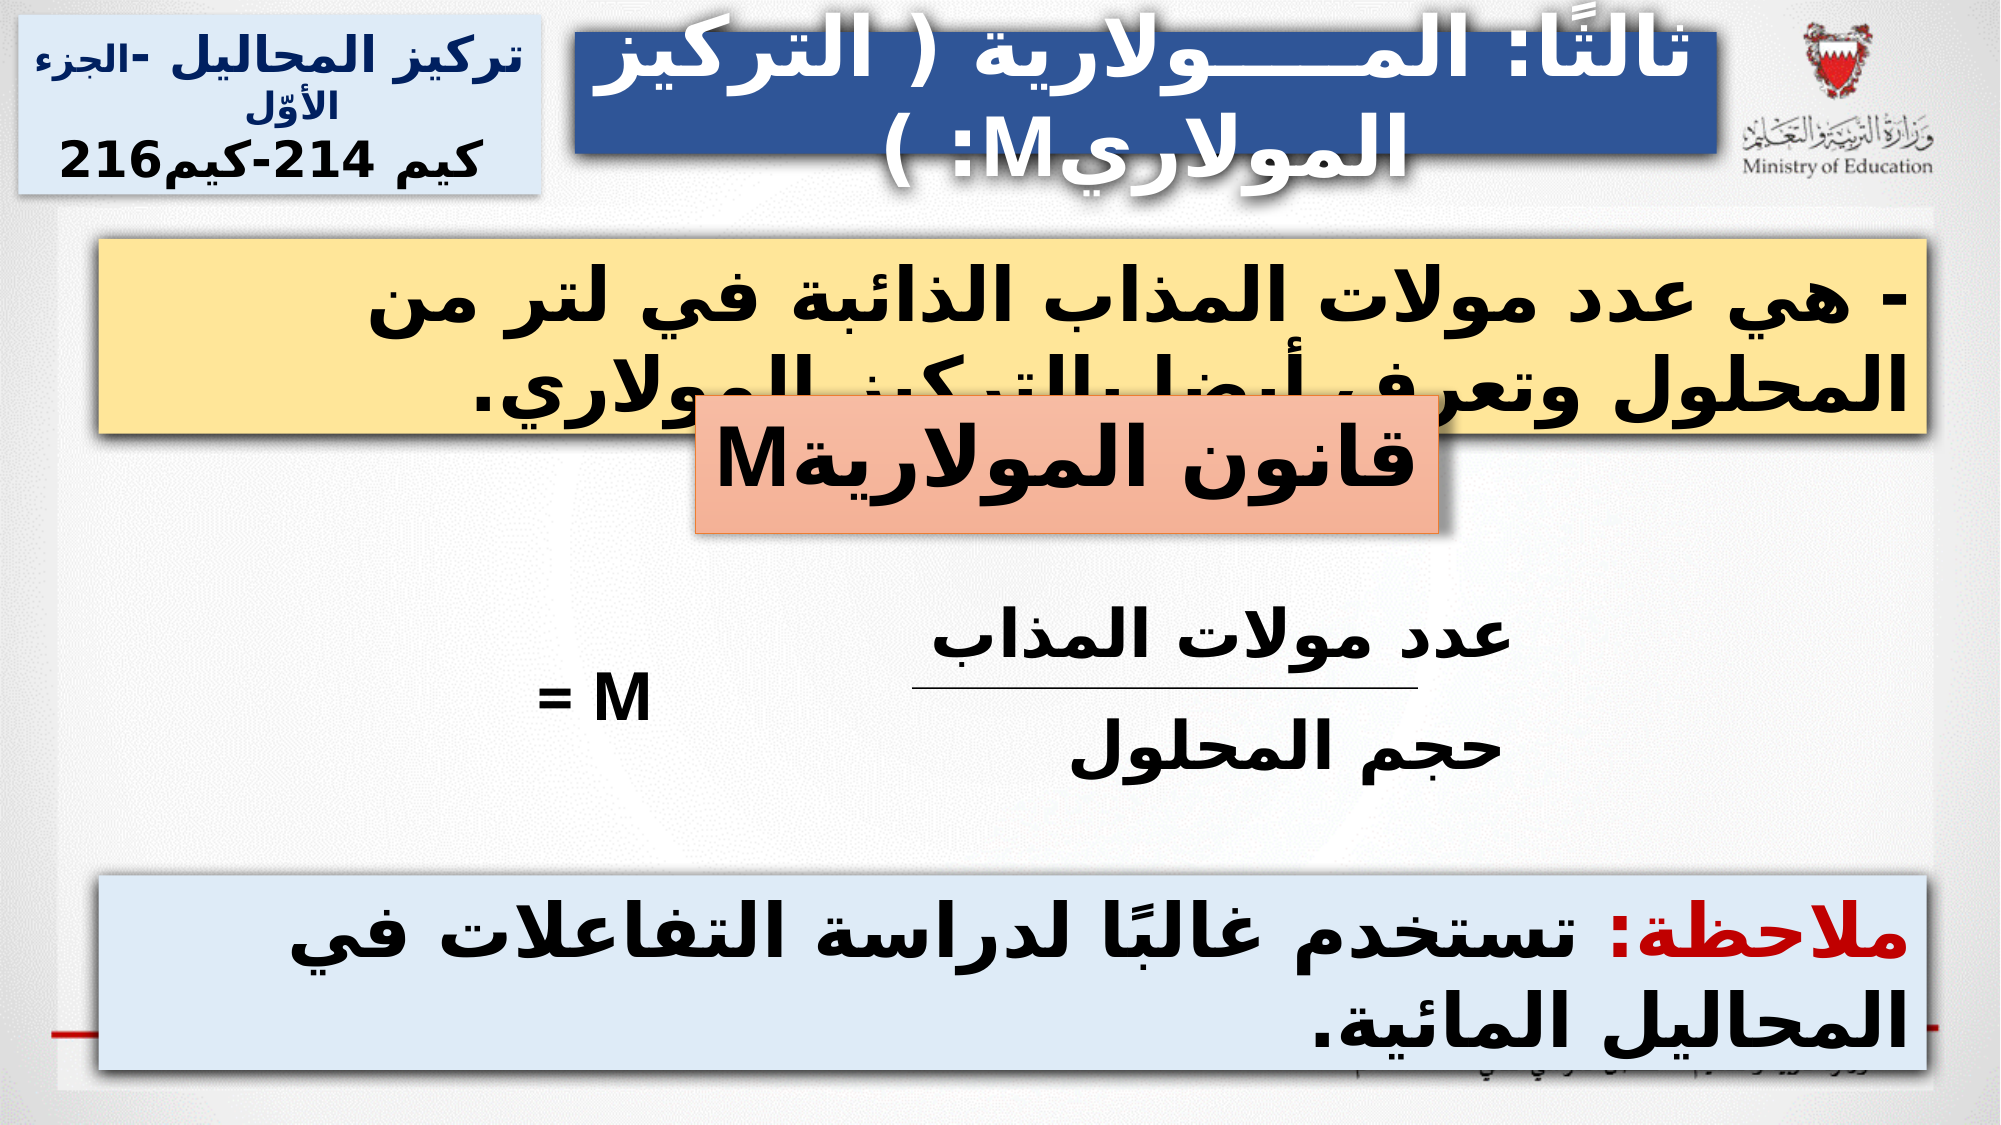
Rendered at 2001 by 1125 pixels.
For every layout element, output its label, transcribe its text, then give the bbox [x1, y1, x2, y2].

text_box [598, 583, 1460, 792]
text_box - هي عدد مولات المذاب الذائبة في لتر من المحلول وتعرف أيضا بالتركيز المولاري. [98, 238, 1927, 434]
text_box ثالثًا: المـــــولارية ( التركيز المولاريM: ) [574, 31, 1718, 155]
text_box قانون المولاريةM [695, 395, 1439, 534]
picture [0, 0, 2001, 1125]
text_box ملاحظة: تستخدم غالبًا لدراسة التفاعلات في المحاليل المائية. [98, 875, 1927, 1070]
text_box تركيز المحاليل -الجزء الأوّل كيم 214-كيم216 [18, 14, 542, 195]
